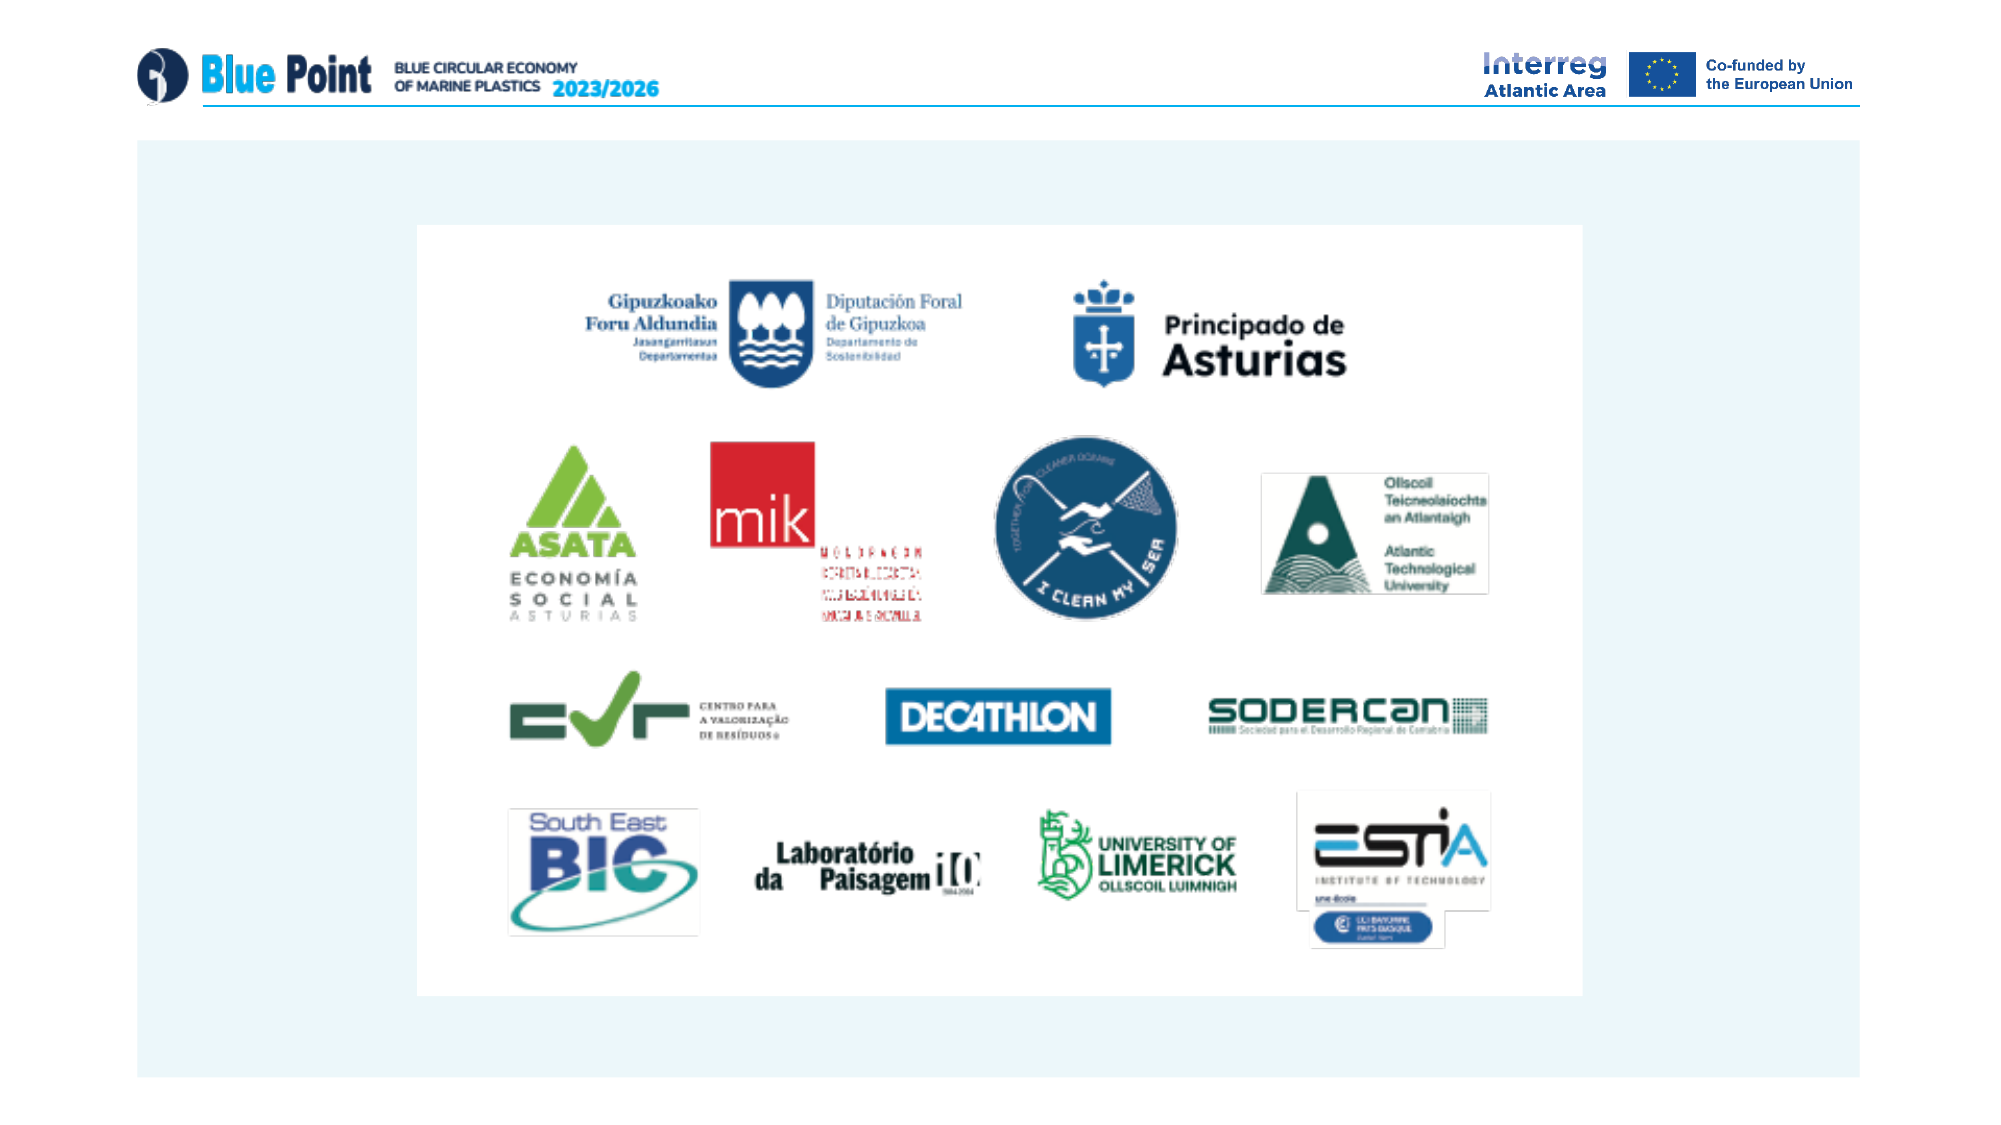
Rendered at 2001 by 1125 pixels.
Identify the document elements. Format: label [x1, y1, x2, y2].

picture [494, 257, 1506, 972]
picture [1484, 50, 1852, 98]
